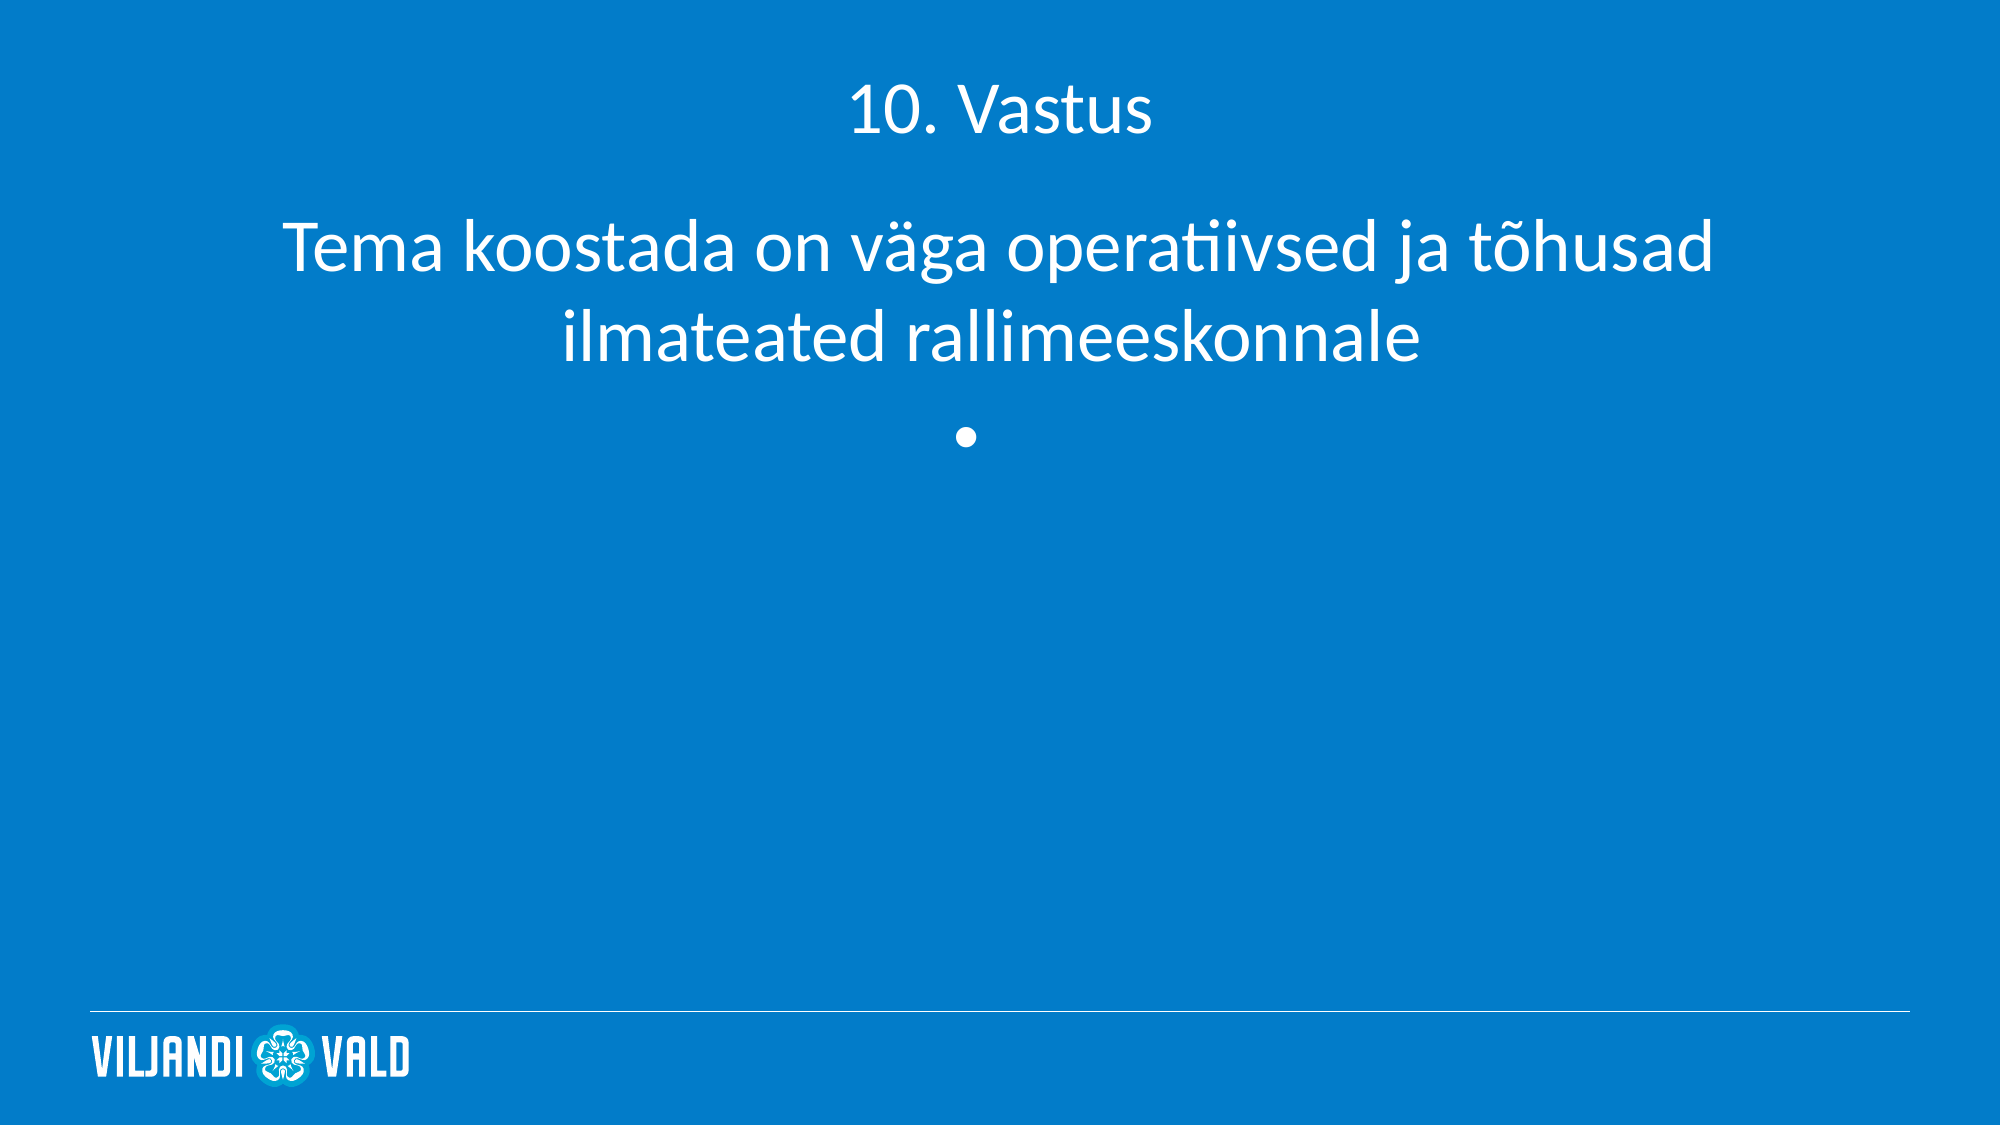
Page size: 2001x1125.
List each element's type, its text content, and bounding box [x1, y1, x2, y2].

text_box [90, 1022, 410, 1089]
list Tema koostada on väga operatiivsed ja tõhusad ilmateated rallimeeskonnale [99, 186, 1900, 1005]
title 10. Vastus [99, 45, 1900, 162]
